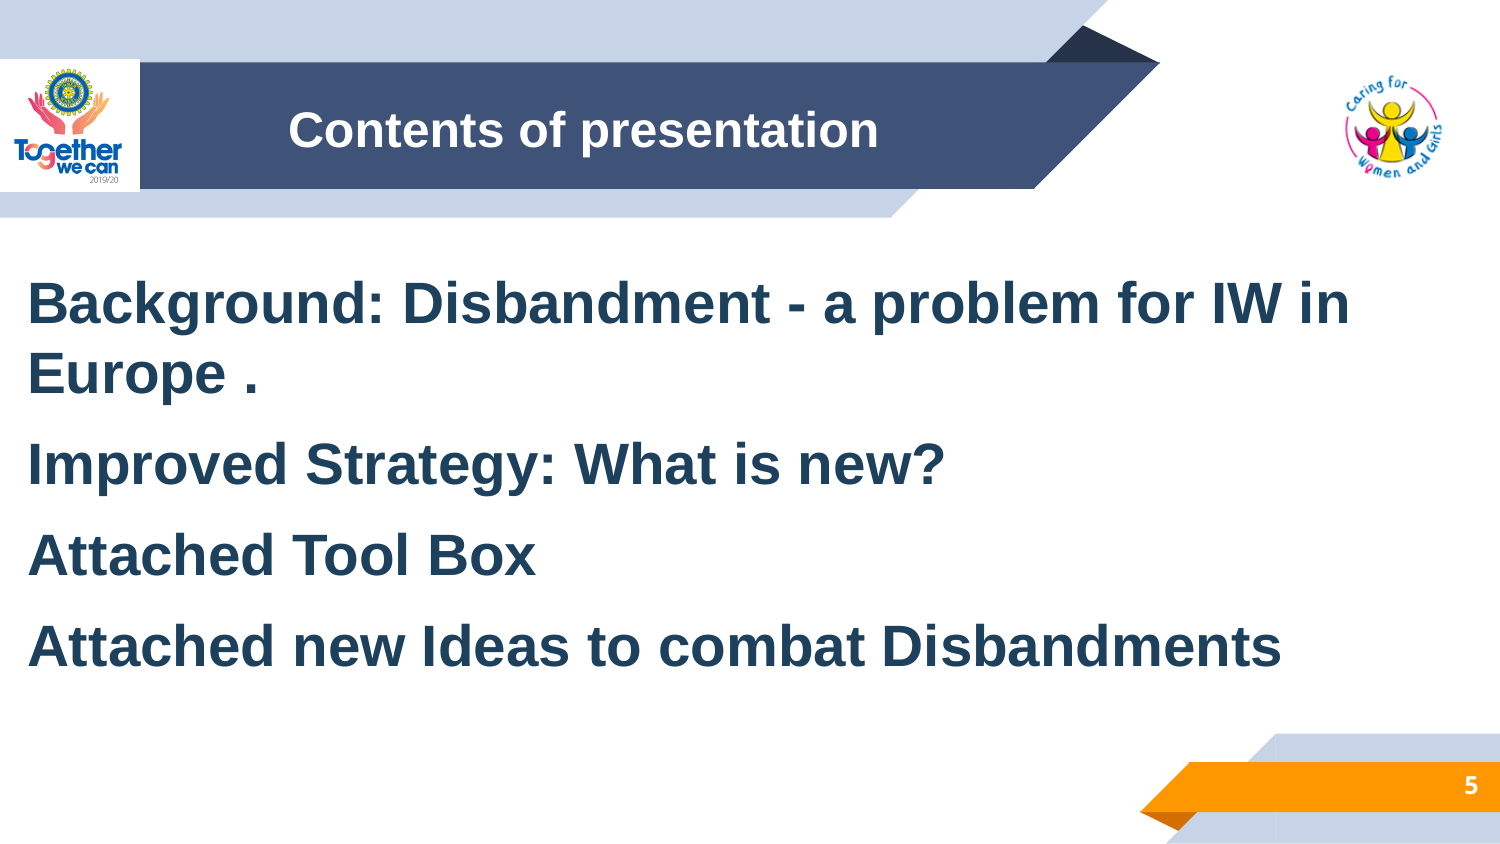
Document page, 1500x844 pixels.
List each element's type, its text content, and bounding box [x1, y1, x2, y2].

list Background: Disbandment - a problem for IW in Europe . Improved Strategy: What is new? Attached Tool Box Attached new Ideas to combat Disbandments [0, 244, 1495, 765]
title Contents of presentation [144, 64, 1035, 190]
picture [0, 59, 140, 193]
slide_number 5 [1249, 760, 1494, 813]
picture [1336, 70, 1448, 184]
